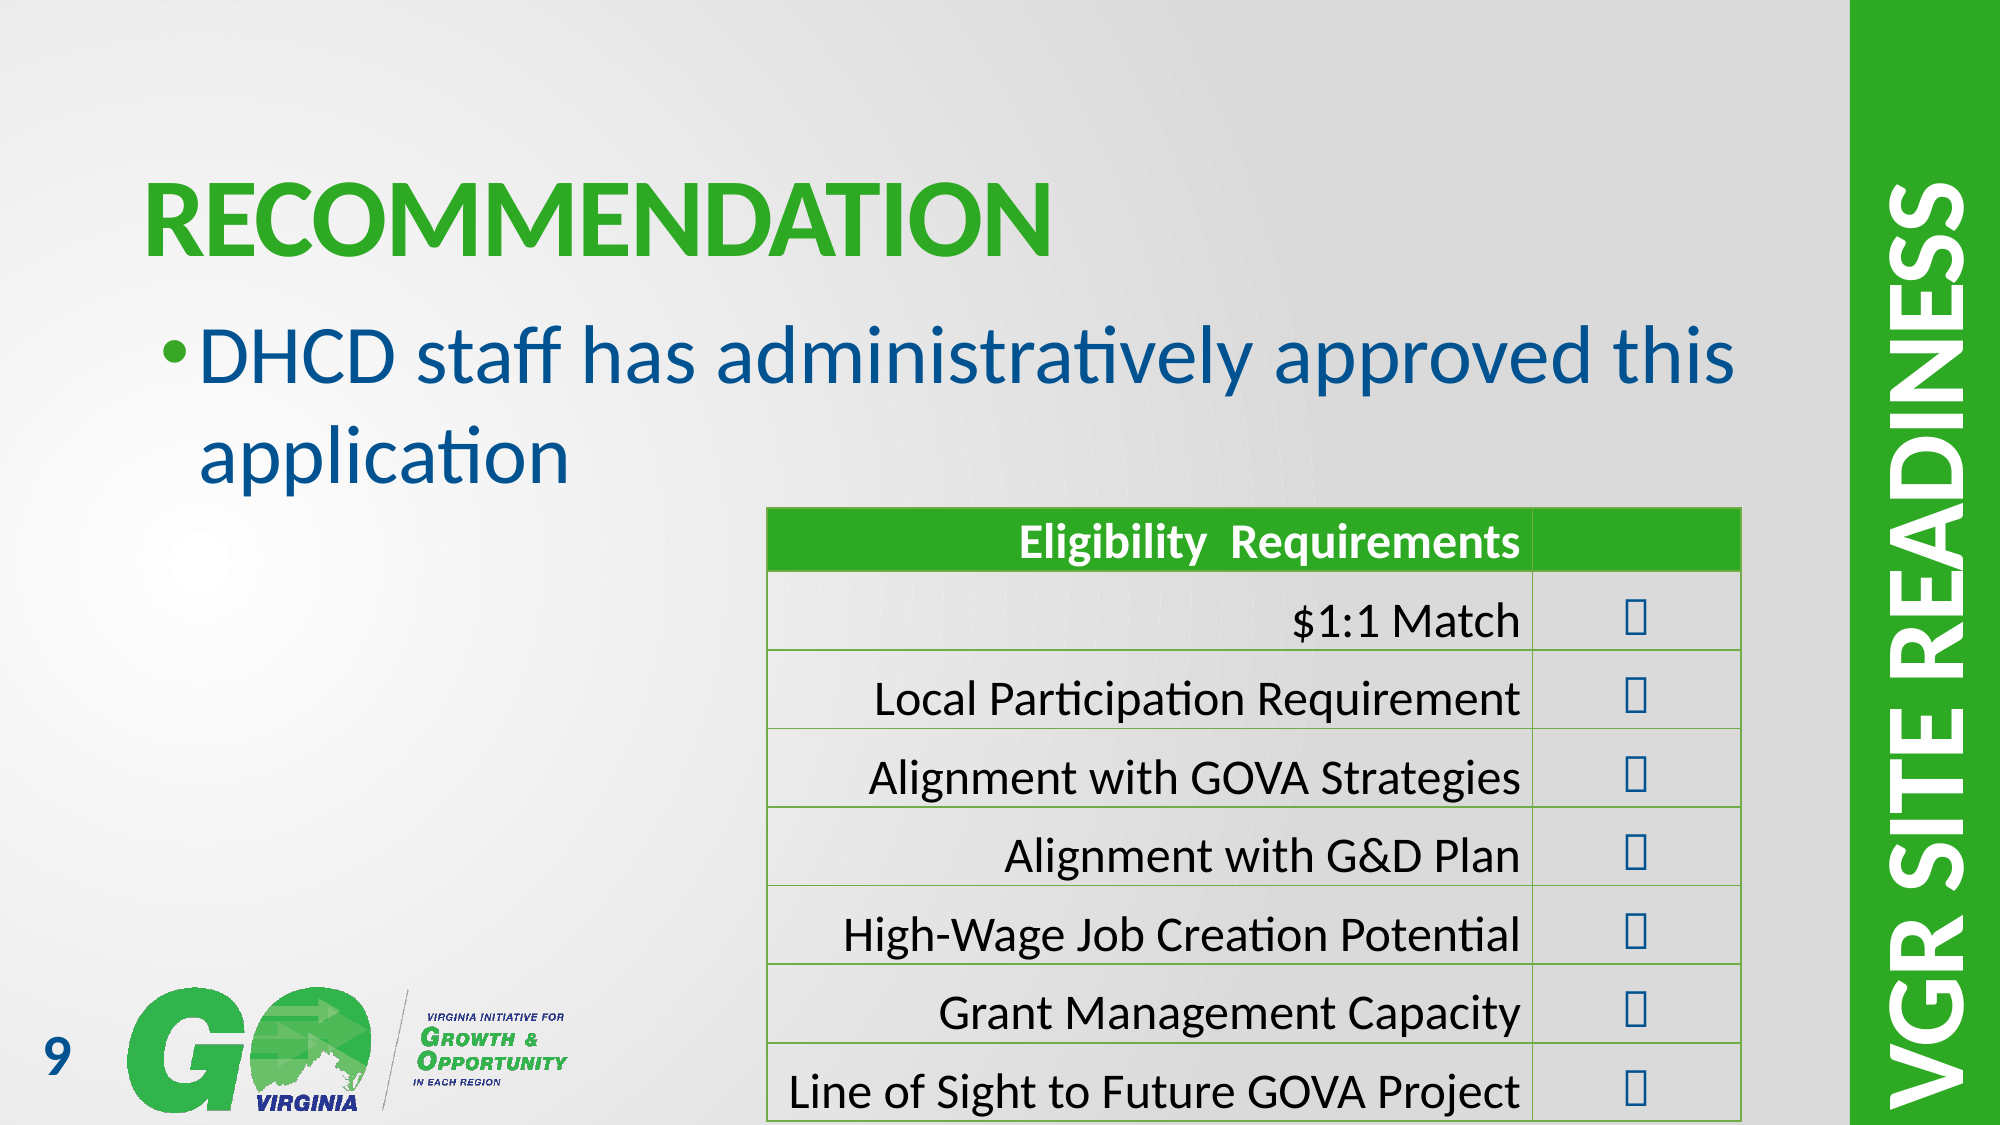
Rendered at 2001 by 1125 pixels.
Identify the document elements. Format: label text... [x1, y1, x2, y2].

picture [127, 988, 568, 1119]
table_cell  [1533, 886, 1740, 963]
list DHCD staff has administratively approved this application [127, 292, 1837, 988]
table_cell Alignment with GOVA Strategies [768, 729, 1532, 806]
text_box VGR Site readiness [1837, 0, 2000, 1125]
table_cell  [1533, 729, 1740, 806]
table_cell Local Participation Requirement [768, 651, 1532, 728]
table_cell Grant Management Capacity [768, 965, 1532, 1042]
table_cell  [1533, 572, 1740, 649]
table_cell  [1533, 1044, 1740, 1120]
table_cell Alignment with G&D Plan [768, 808, 1532, 885]
title Recommendation [127, 130, 1837, 292]
table_header Eligibility Requirements [768, 509, 1532, 570]
table_cell  [1533, 965, 1740, 1042]
table_cell Line of Sight to Future GOVA Project [768, 1044, 1532, 1120]
table_header [1533, 509, 1740, 570]
table_cell $1:1 Match [768, 572, 1532, 649]
table_cell  [1533, 808, 1740, 885]
table_cell High-Wage Job Creation Potential [768, 886, 1532, 963]
table_cell  [1533, 651, 1740, 728]
